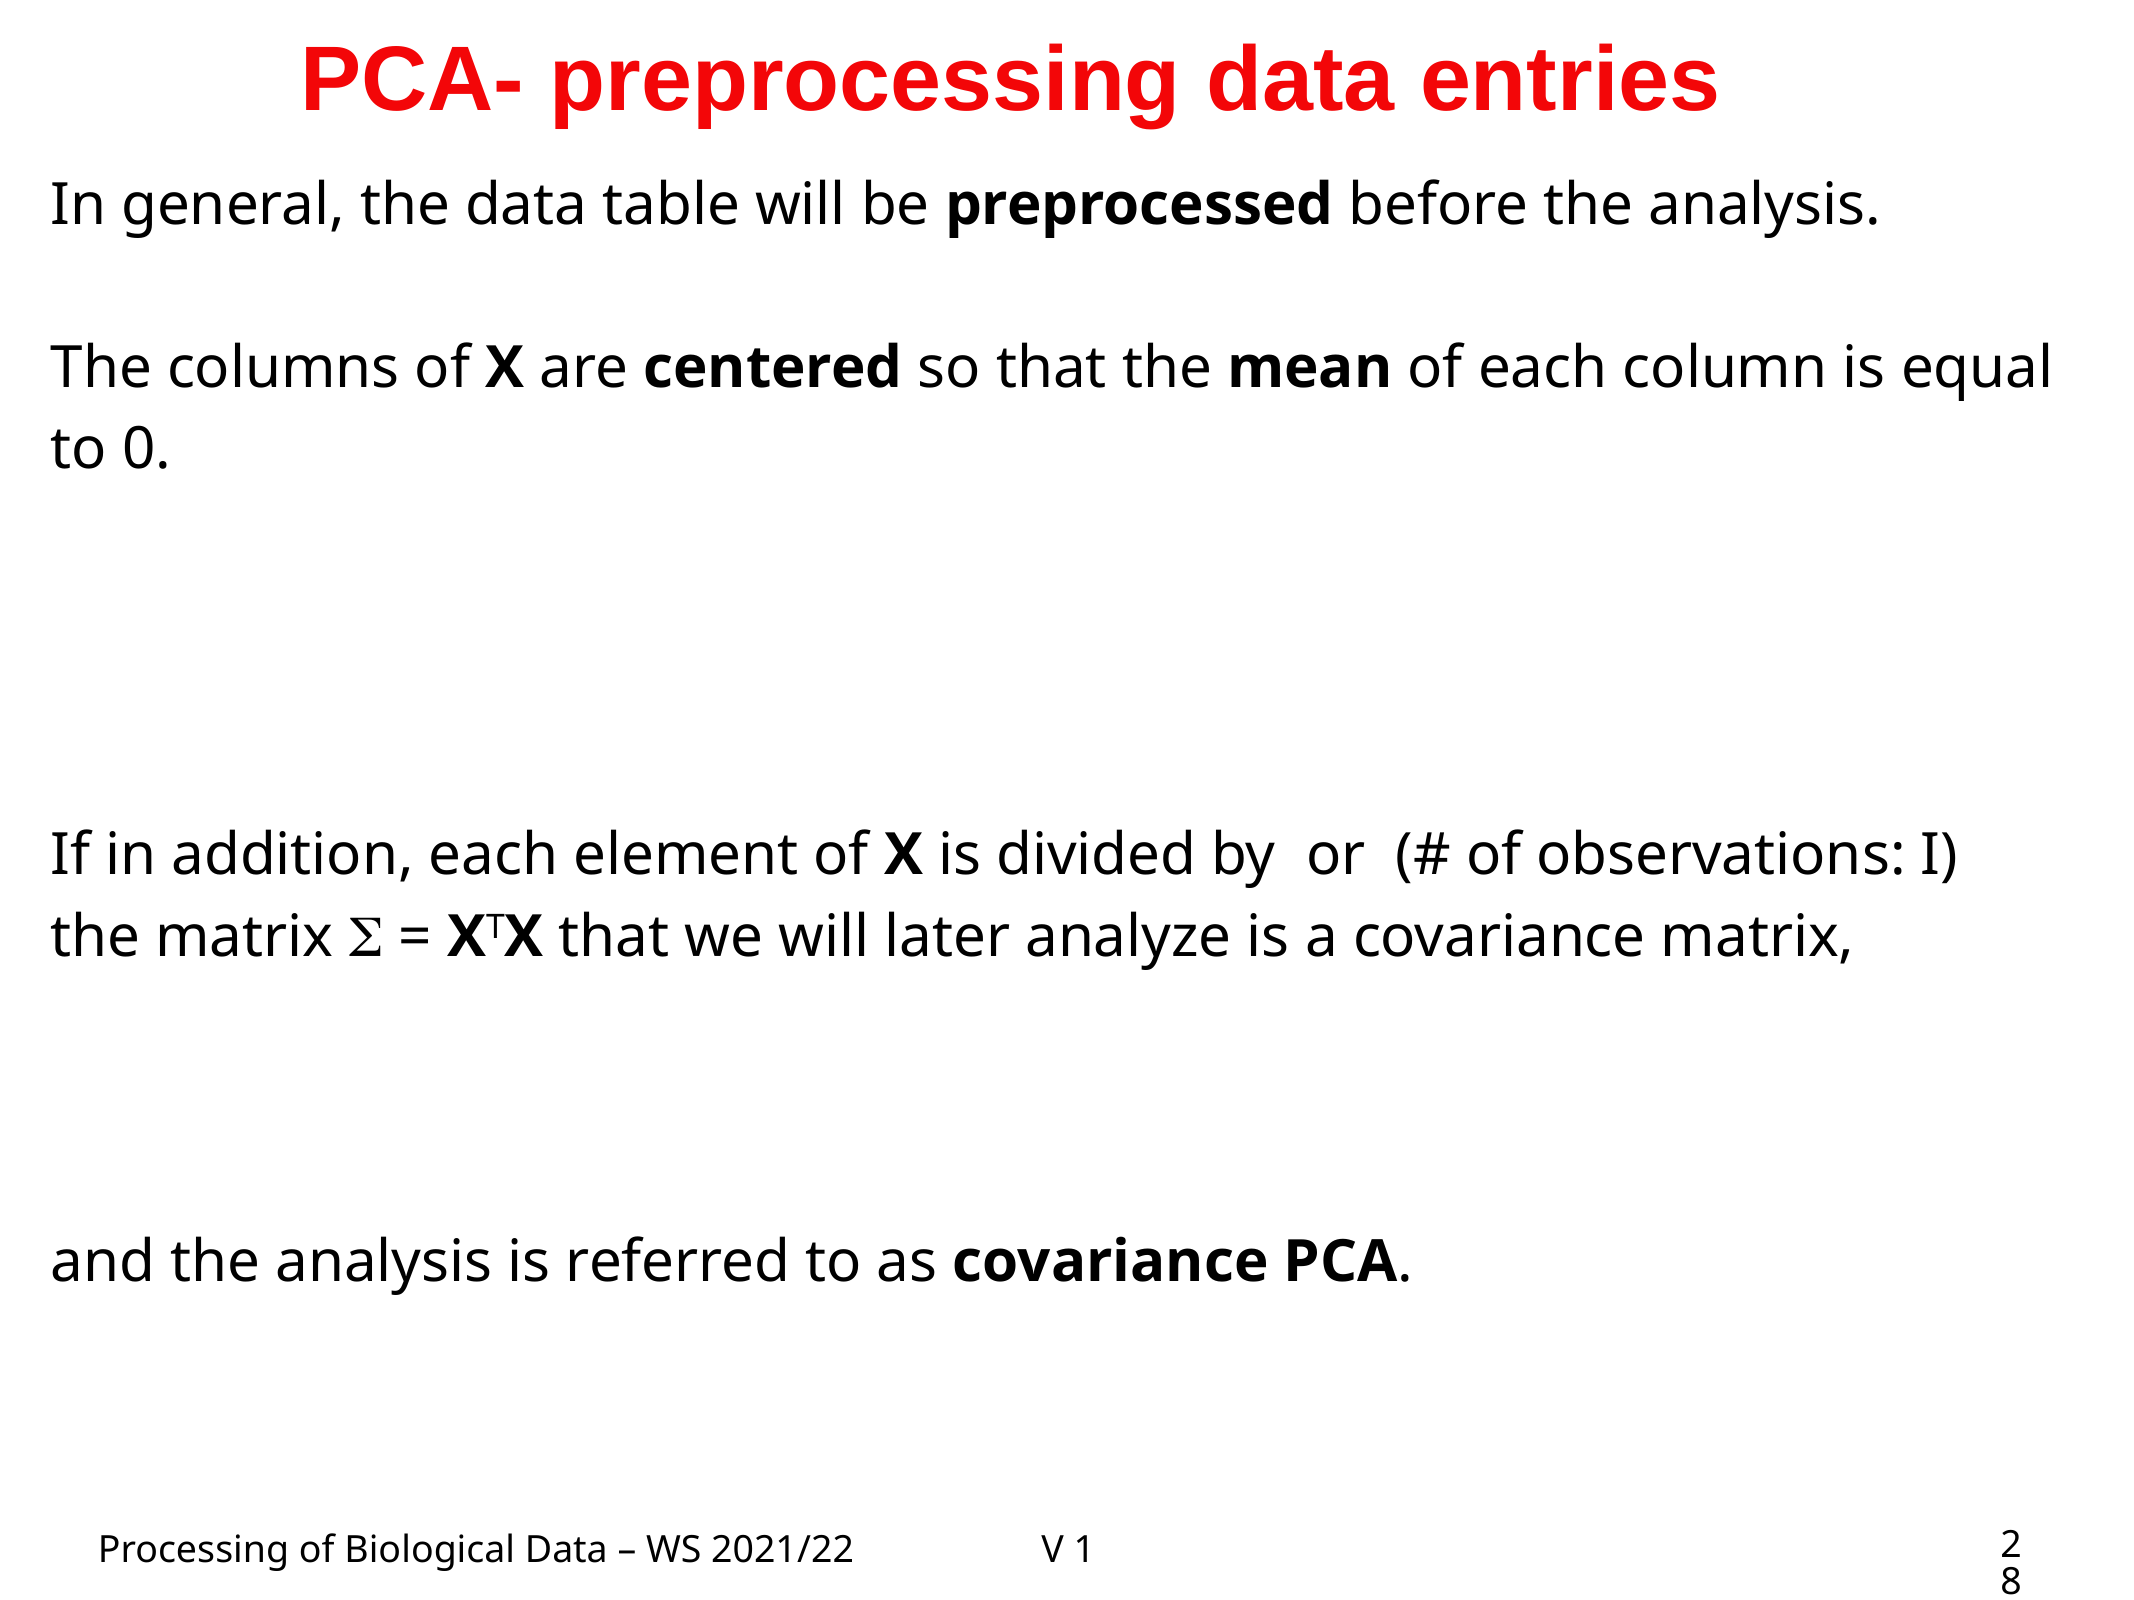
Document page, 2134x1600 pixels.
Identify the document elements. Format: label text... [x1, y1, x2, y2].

slide_number 28 [1984, 1511, 2026, 1557]
title PCA- preprocessing data entries [97, 0, 1925, 148]
